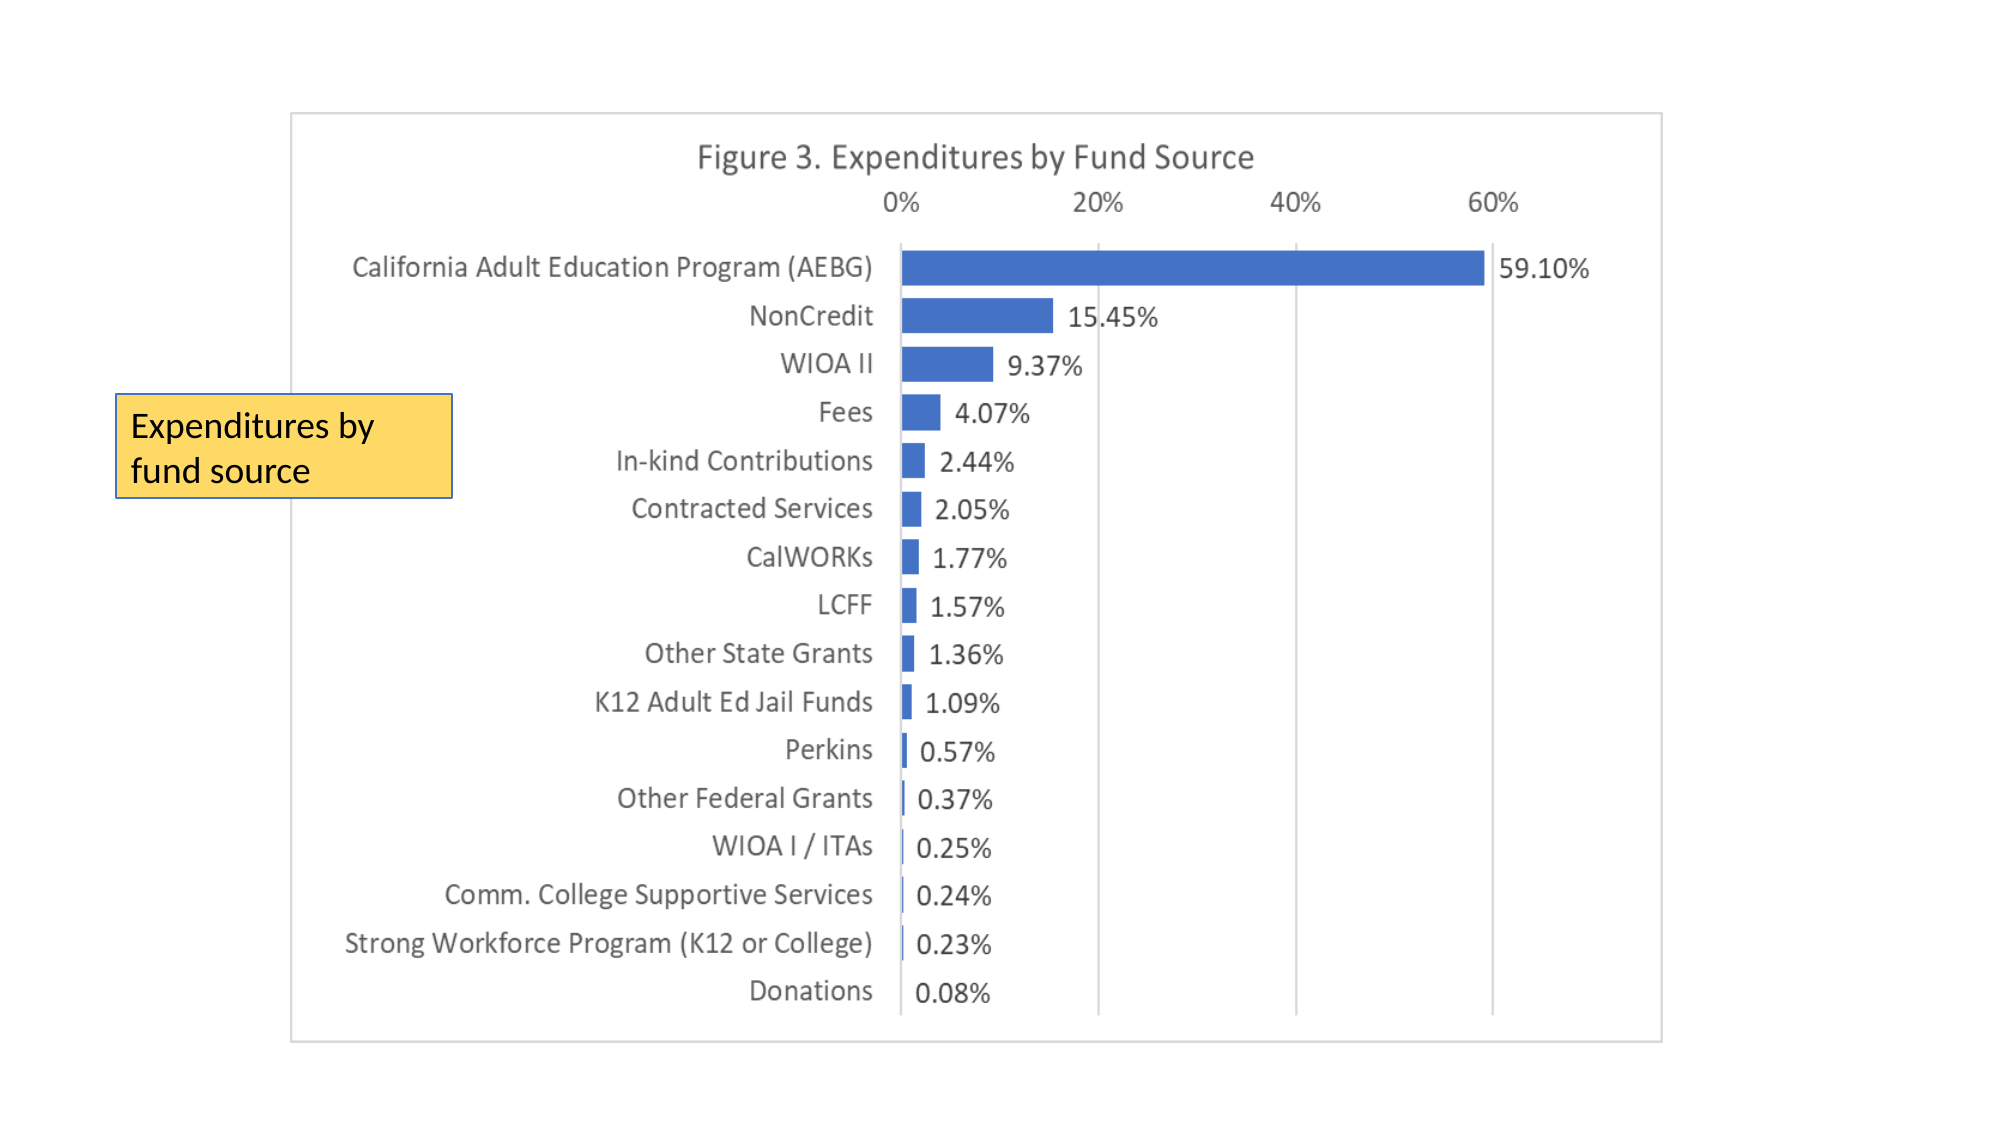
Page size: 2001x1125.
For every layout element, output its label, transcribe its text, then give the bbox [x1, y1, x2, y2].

picture [290, 112, 1663, 1044]
text_box Expenditures by fund source [116, 393, 290, 499]
